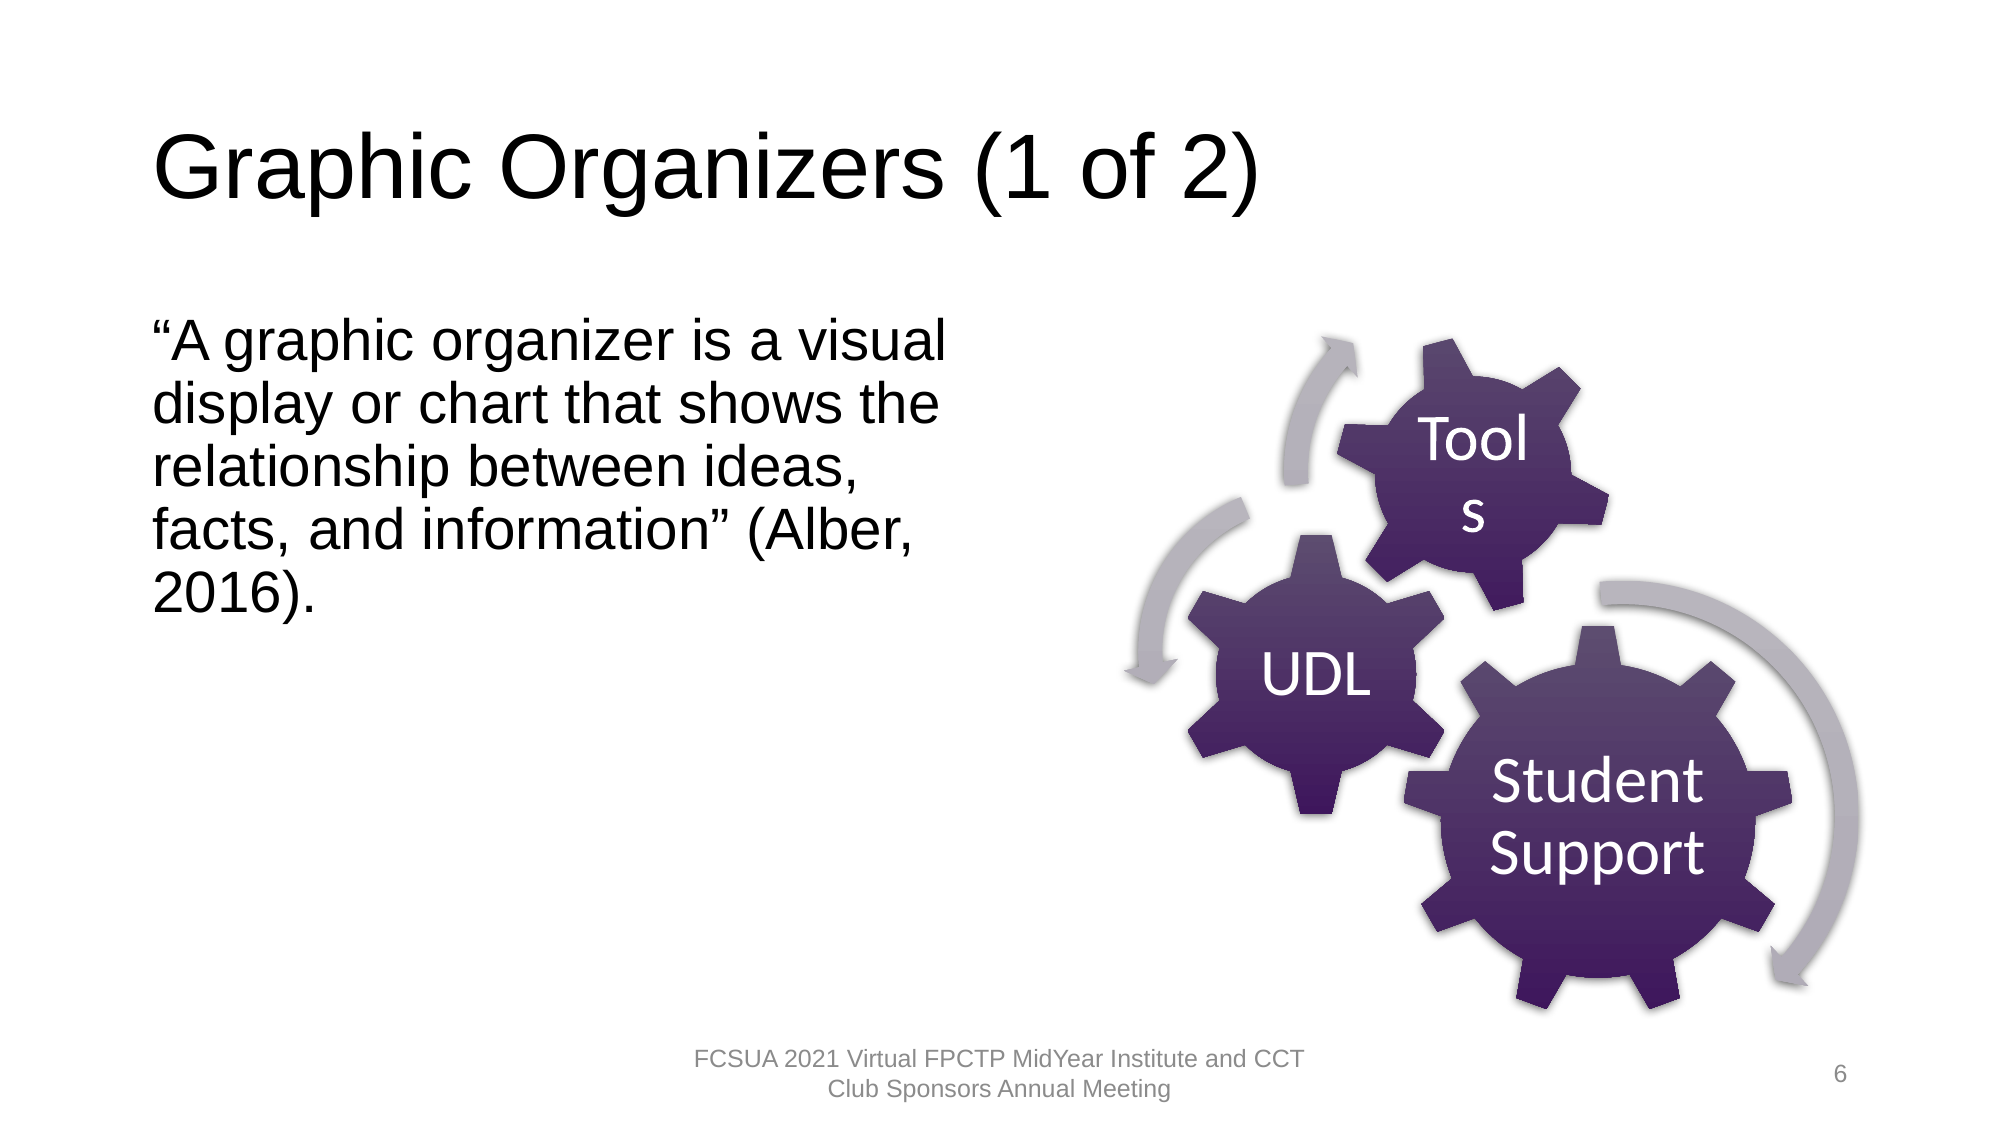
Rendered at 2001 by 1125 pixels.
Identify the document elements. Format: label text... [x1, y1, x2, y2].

footer FCSUA 2021 Virtual FPCTP MidYear Institute and CCT Club Sponsors Annual Meeting [662, 1042, 1338, 1103]
list “A graphic organizer is a visual display or chart that shows the relationship between ideas, facts, and information” (Alber, 2016). [137, 303, 988, 661]
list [1012, 303, 1863, 1017]
title Graphic Organizers (1 of 2) [137, 59, 1863, 278]
slide_number 6 [1412, 1042, 1863, 1103]
